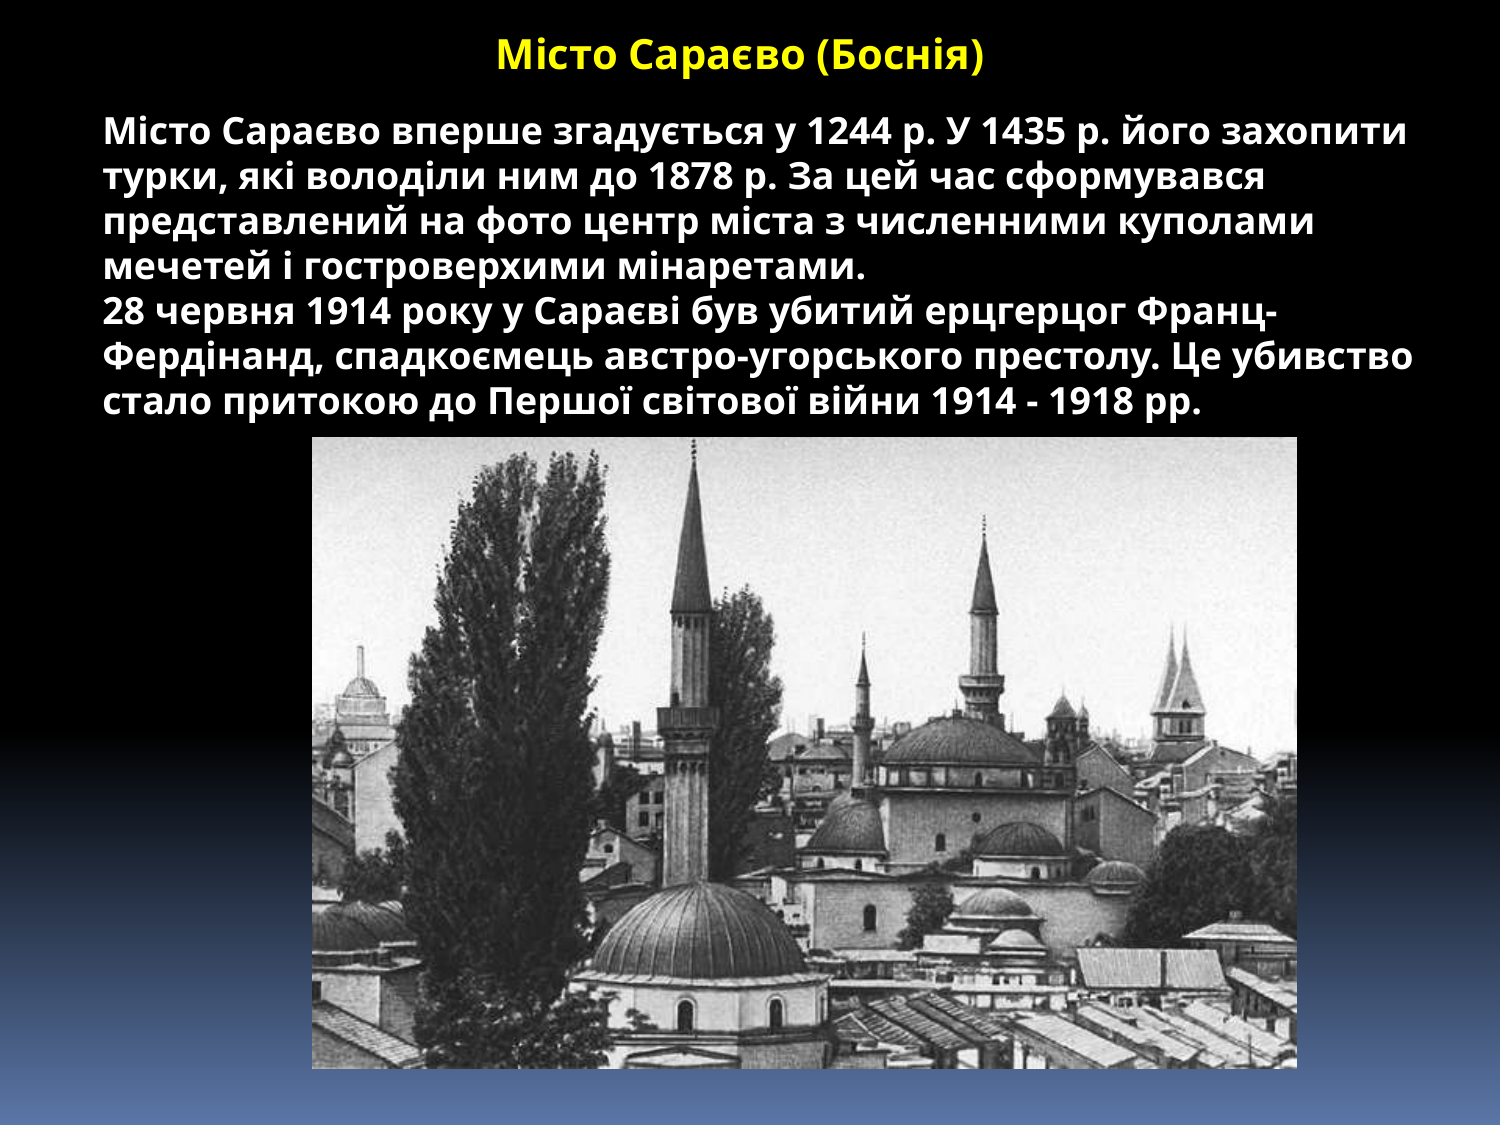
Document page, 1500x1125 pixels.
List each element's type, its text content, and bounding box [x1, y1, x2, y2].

picture [312, 437, 1298, 1070]
text_box Місто Сараєво вперше згадується у 1244 р. У 1435 р. його захопити турки, які володіли ним до 1878 р. За цей час сформувався представлений на фото центр міста з численними куполами мечетей і гостроверхими мінаретами. 28 червня 1914 року у Сараєві був убитий ерцгерцог Франц-Фердінанд, спадкоємець австро-угорського престолу. Це убивство стало притокою до Першої світової війни 1914 - 1918 рр. [87, 99, 1500, 488]
text_box Місто Сараєво (Боснія) [480, 20, 1000, 86]
